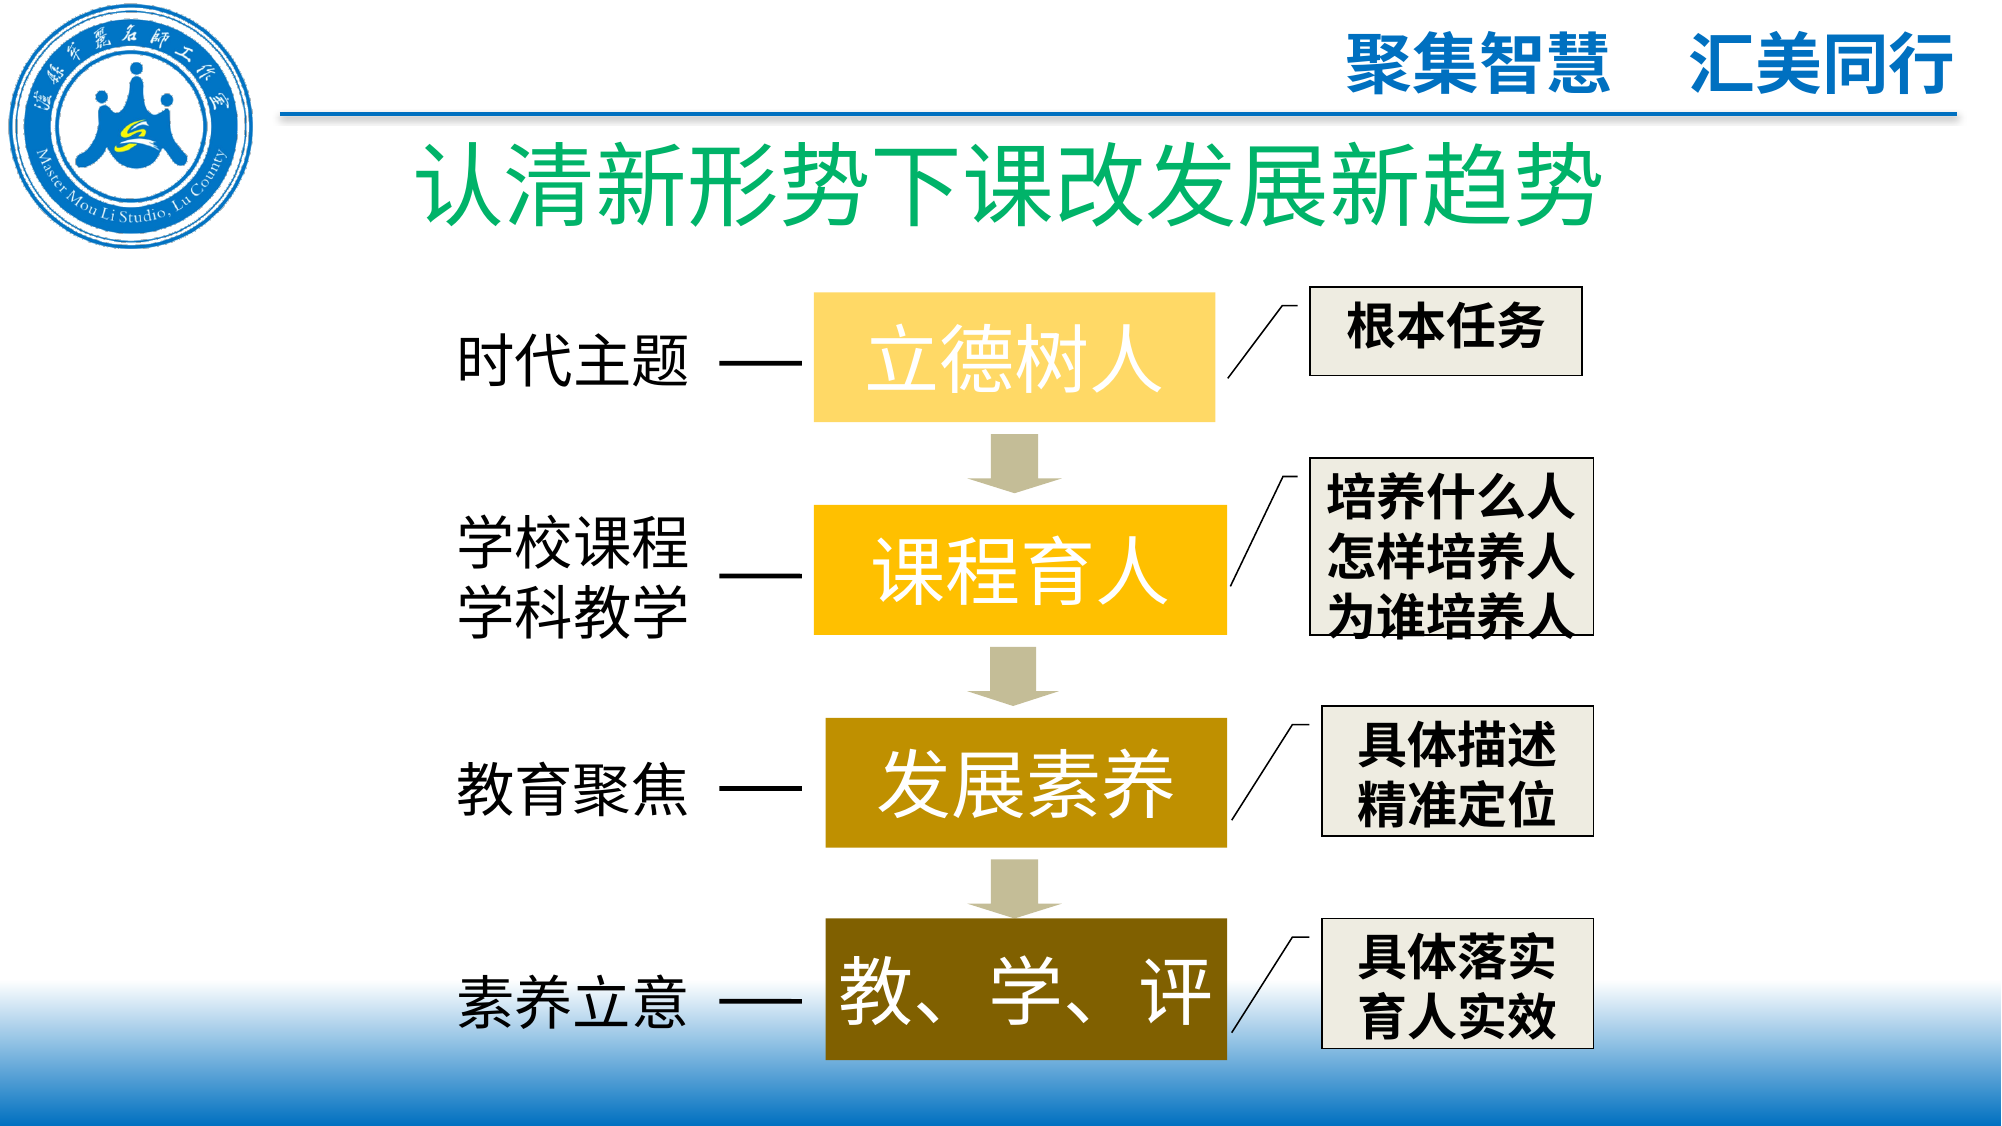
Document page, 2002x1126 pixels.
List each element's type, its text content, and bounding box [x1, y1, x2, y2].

text_box 根本任务 [1310, 287, 1582, 376]
text_box 学校课程 学科教学 [431, 504, 715, 647]
text_box 教、学、评 [825, 918, 1228, 1061]
text_box 素养立意 [454, 941, 692, 1061]
text_box 具体描述 精准定位 [1321, 705, 1594, 836]
text_box [967, 859, 1062, 918]
text_box [967, 646, 1059, 707]
text_box 教育聚焦 [454, 729, 692, 848]
text_box 课程育人 [813, 504, 1228, 635]
text_box 时代主题 [431, 284, 715, 434]
text_box 发展素养 [825, 717, 1228, 848]
text_box 立德树人 [813, 292, 1216, 423]
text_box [0, 0, 1993, 253]
text_box [967, 434, 1062, 494]
text_box 具体落实 育人实效 [1321, 918, 1594, 1049]
text_box 培养什么人 怎样培养人 为谁培养人 [1310, 457, 1594, 635]
